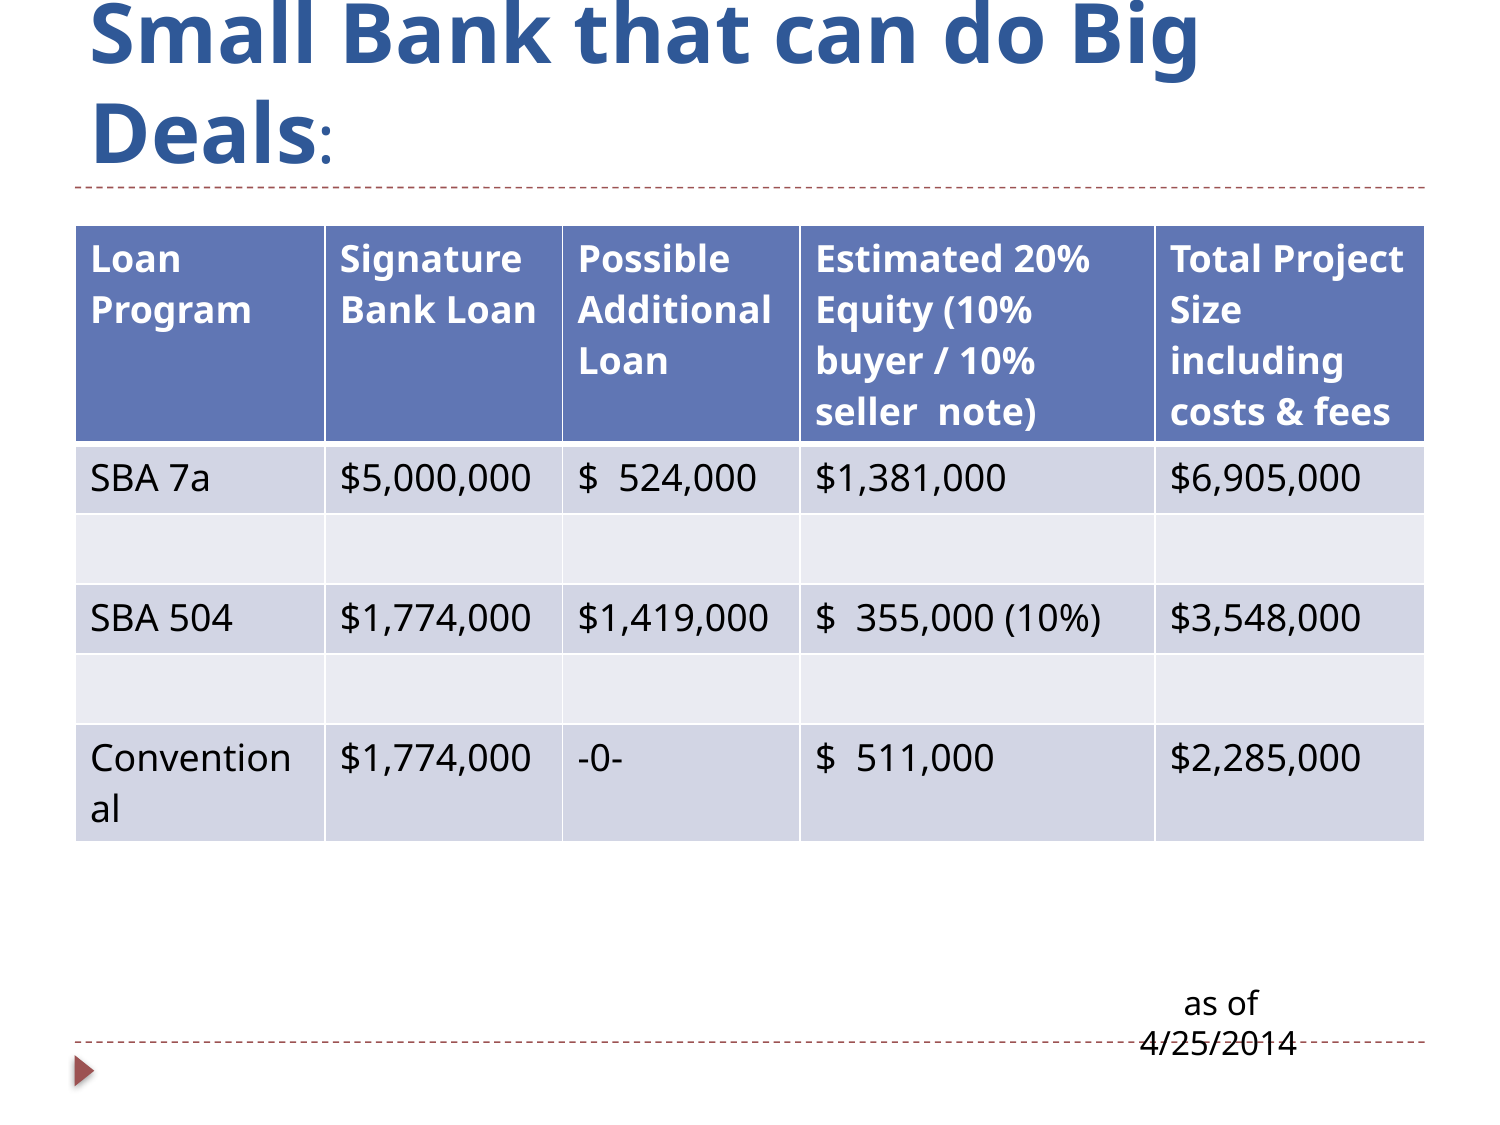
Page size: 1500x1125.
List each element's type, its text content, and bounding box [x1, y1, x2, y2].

table_cell $ 524,000 [563, 447, 799, 513]
table_cell $ 511,000 [801, 725, 1154, 841]
table_cell [801, 655, 1154, 723]
table_cell $2,285,000 [1156, 725, 1424, 841]
table_cell $3,548,000 [1156, 585, 1424, 653]
table_cell $1,381,000 [801, 447, 1154, 513]
text_box as of 4/25/2014 [1124, 974, 1425, 1070]
table_cell [563, 515, 799, 583]
table_cell $6,905,000 [1156, 447, 1424, 513]
table_cell SBA 504 [76, 585, 324, 653]
table_cell [563, 655, 799, 723]
table_cell $ 355,000 (10%) [801, 585, 1154, 653]
table_cell [326, 515, 562, 583]
table_cell [326, 655, 562, 723]
table_cell SBA 7a [76, 447, 324, 513]
title Small Bank that can do Big Deals: [75, 24, 1425, 188]
table_header Signature Bank Loan [326, 226, 562, 441]
table_cell $1,419,000 [563, 585, 799, 653]
table_header Possible Additional Loan [563, 226, 799, 441]
table_cell $1,774,000 [326, 585, 562, 653]
table_cell $1,774,000 [326, 725, 562, 841]
table_cell $5,000,000 [326, 447, 562, 513]
table_cell [76, 515, 324, 583]
table_cell Conventional [76, 725, 324, 841]
table_cell [1156, 655, 1424, 723]
table_cell -0- [563, 725, 799, 841]
table_cell [76, 655, 324, 723]
table_cell [1156, 515, 1424, 583]
table_cell [801, 515, 1154, 583]
table_header Loan Program [76, 226, 324, 441]
table_header Estimated 20% Equity (10% buyer / 10% seller note) [801, 226, 1154, 441]
table_header Total Project Size including costs & fees [1156, 226, 1424, 441]
